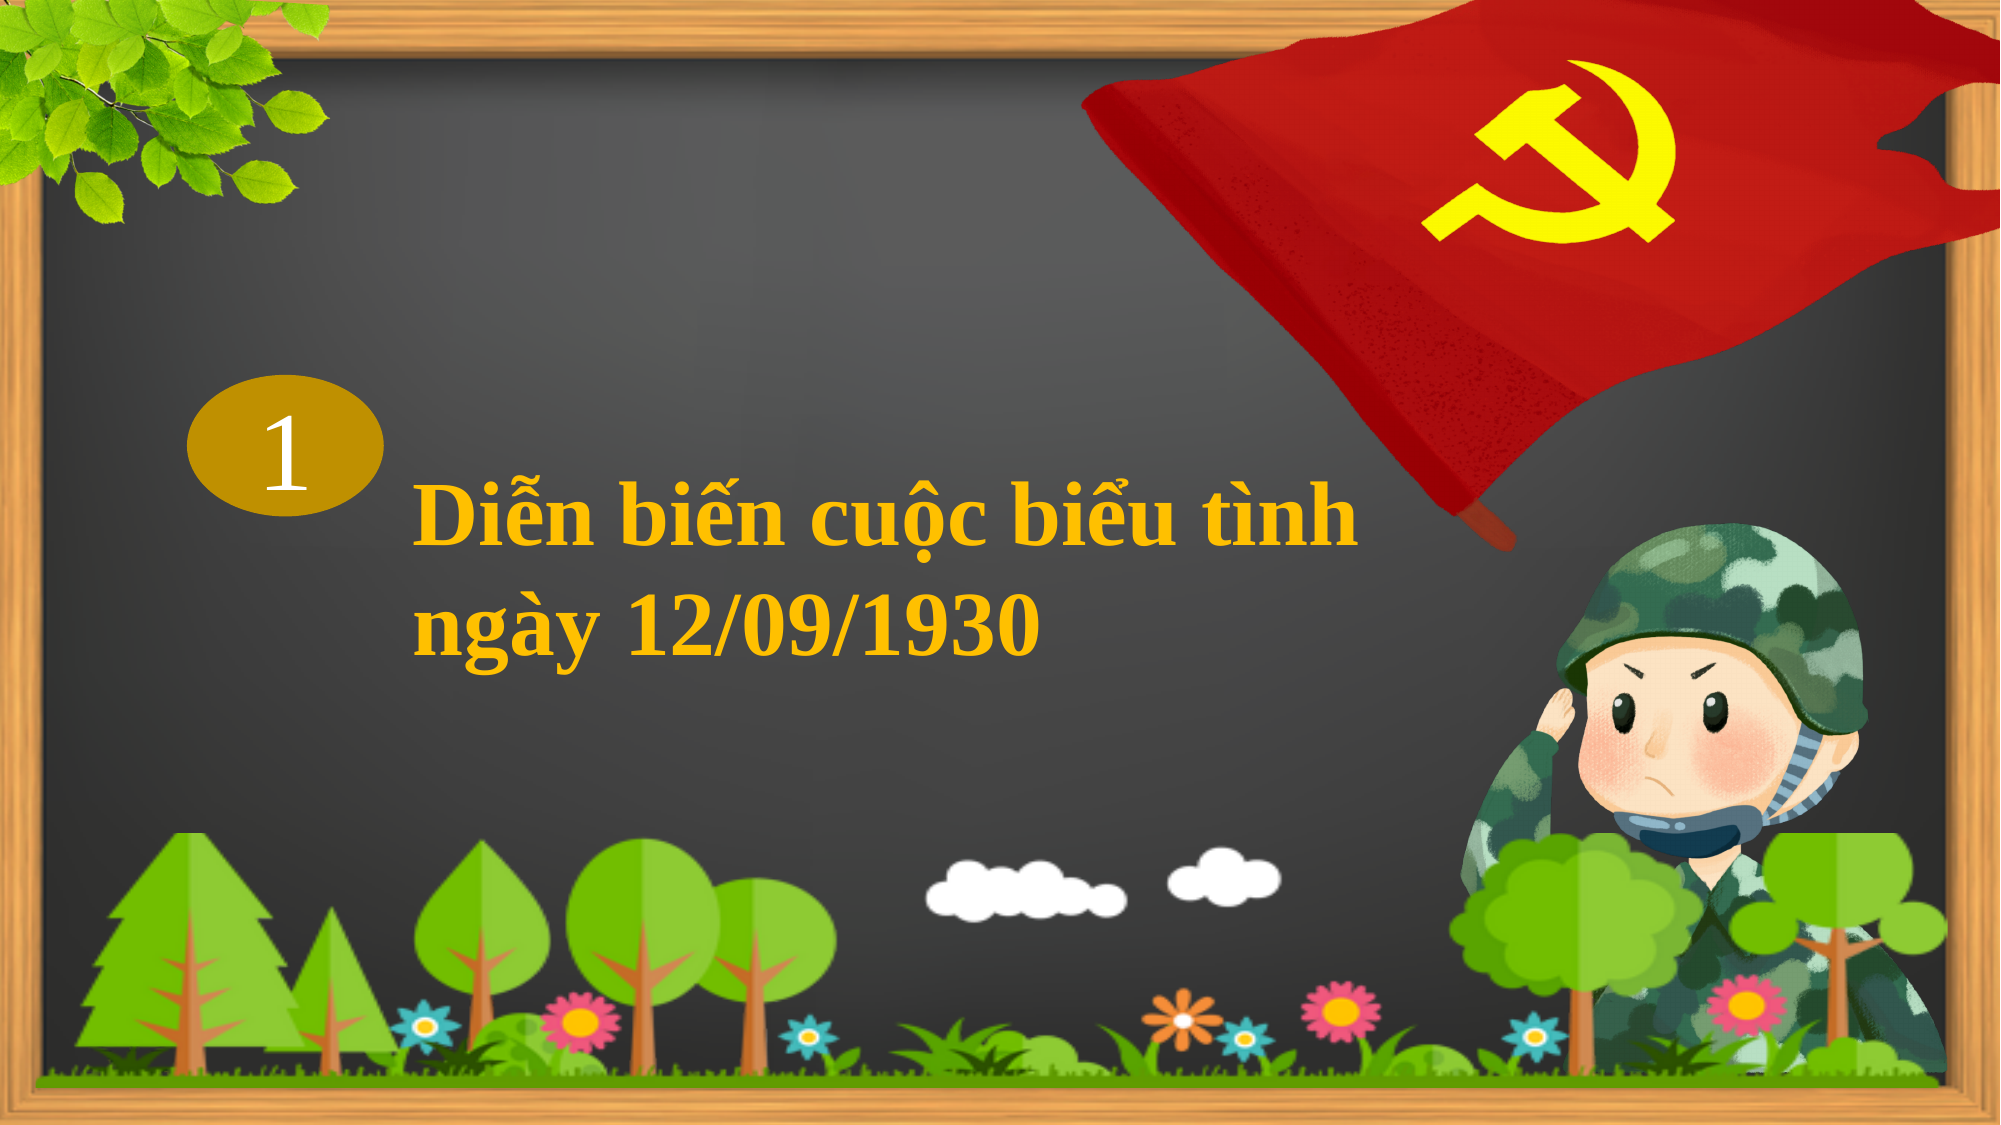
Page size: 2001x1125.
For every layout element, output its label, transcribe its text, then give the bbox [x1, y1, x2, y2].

text_box 1 [186, 374, 384, 517]
picture [0, 0, 2000, 1125]
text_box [336, 443, 1463, 684]
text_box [1080, 0, 2000, 552]
